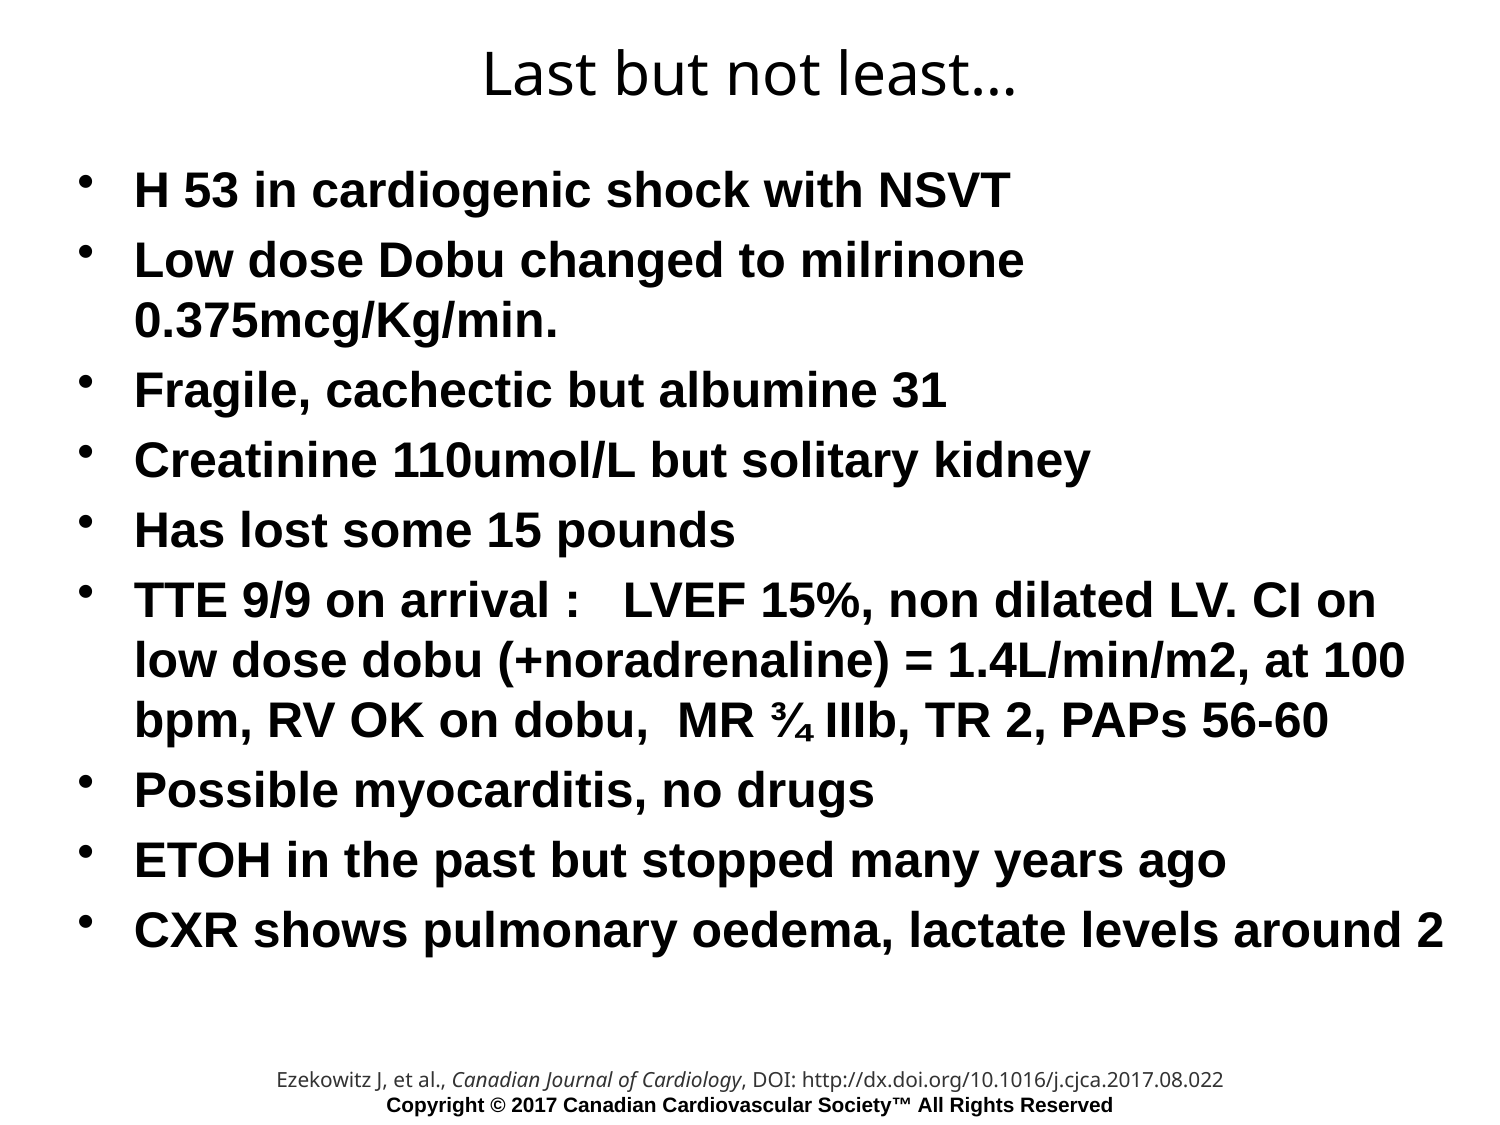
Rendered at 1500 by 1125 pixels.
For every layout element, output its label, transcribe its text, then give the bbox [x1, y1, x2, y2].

list H 53 in cardiogenic shock with NSVT Low dose Dobu changed to milrinone 0.375mcg/Kg/min. Fragile, cachectic but albumine 31 Creatinine 110umol/L but solitary kidney Has lost some 15 pounds TTE 9/9 on arrival : LVEF 15%, non dilated LV. CI on low dose dobu (+noradrenaline) = 1.4L/min/m2, at 100 bpm, RV OK on dobu, MR ¾ IIIb, TR 2, PAPs 56-60 Possible myocarditis, no drugs ETOH in the past but stopped many years ago CXR shows pulmonary oedema, lactate levels around 2 [62, 149, 1463, 966]
title Last but not least… [94, 30, 1406, 113]
